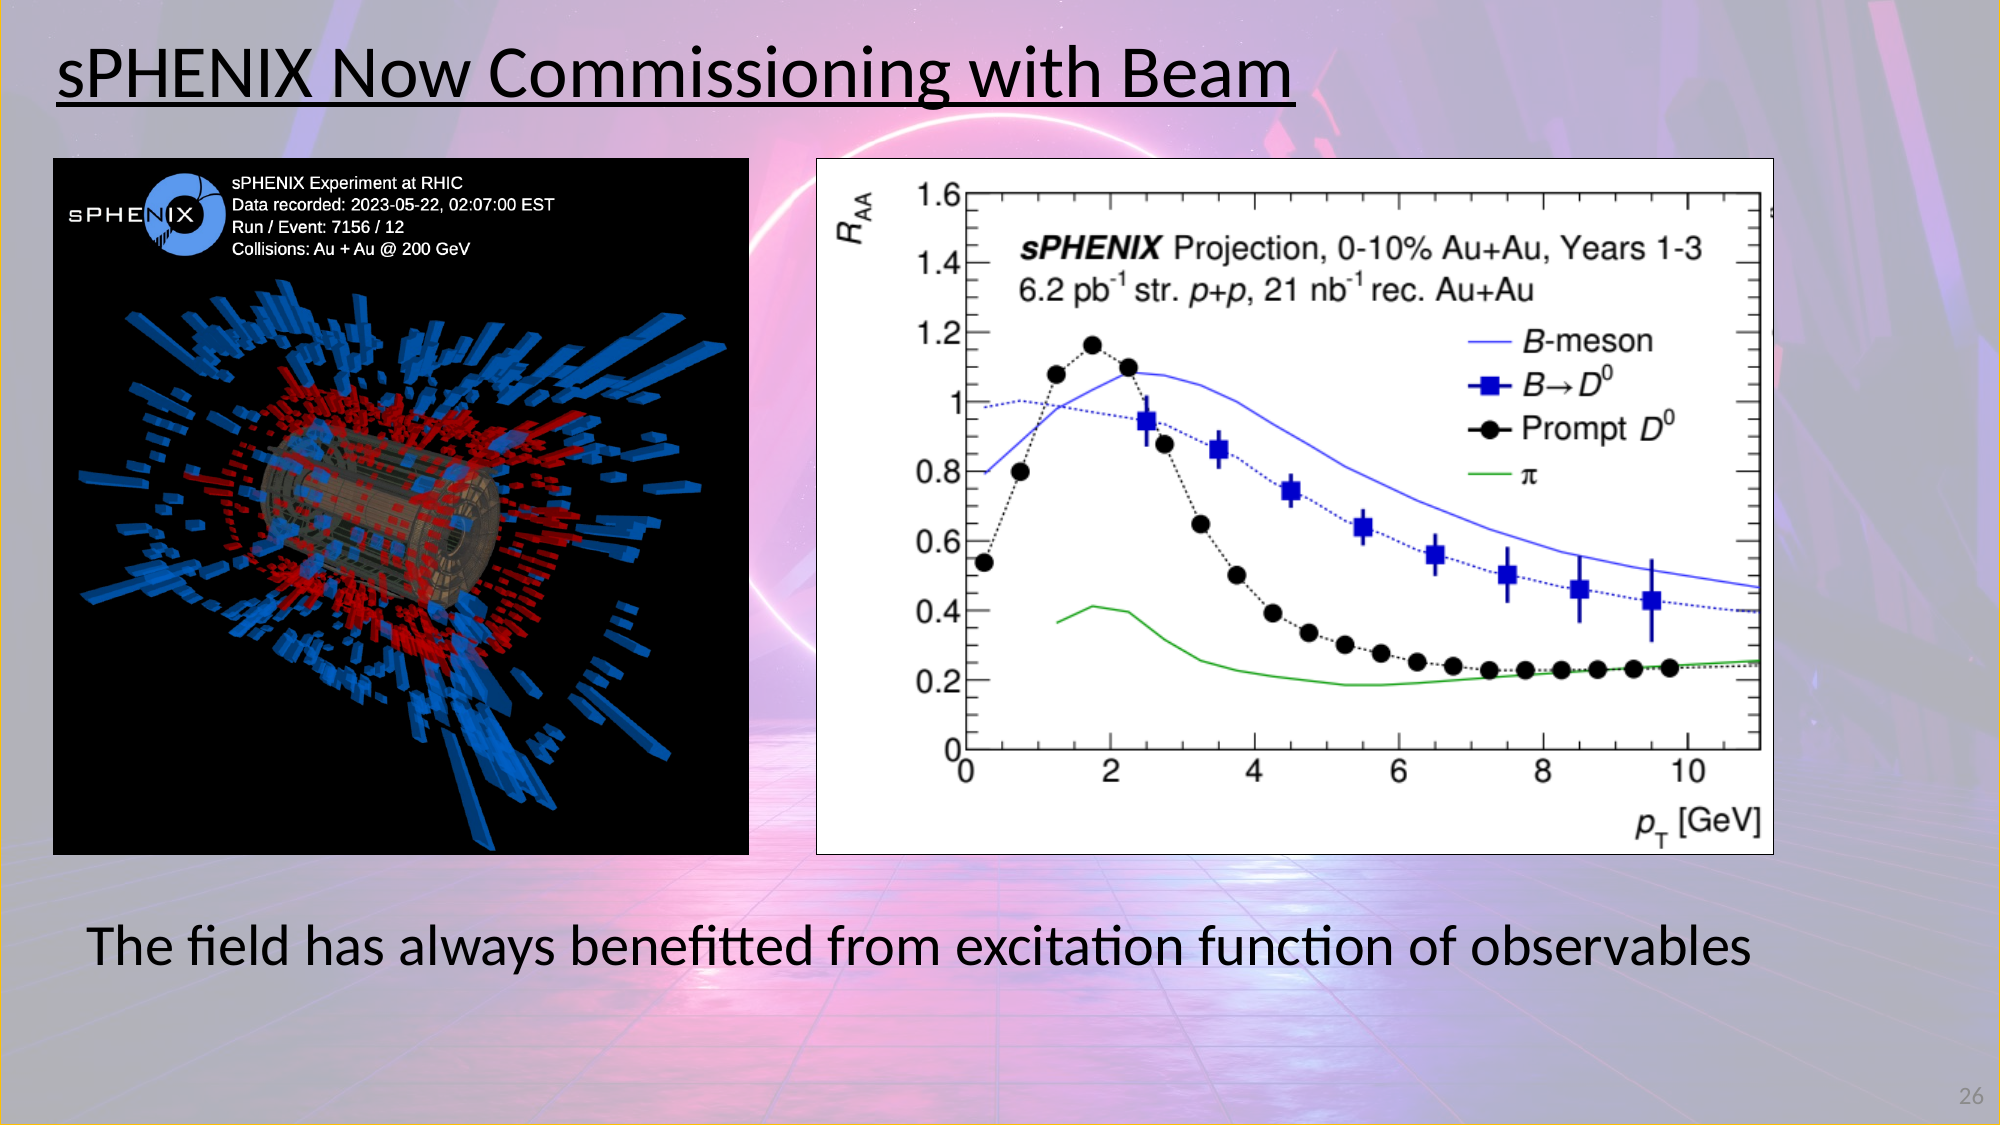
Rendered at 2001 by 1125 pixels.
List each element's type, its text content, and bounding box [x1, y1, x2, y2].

picture [53, 158, 749, 855]
text_box sPHENIX Now Commissioning with Beam [41, 25, 1392, 213]
text_box The field has always benefitted from excitation function of observables [71, 899, 1769, 985]
picture [816, 158, 1774, 855]
slide_number 26 [1549, 1064, 2000, 1125]
